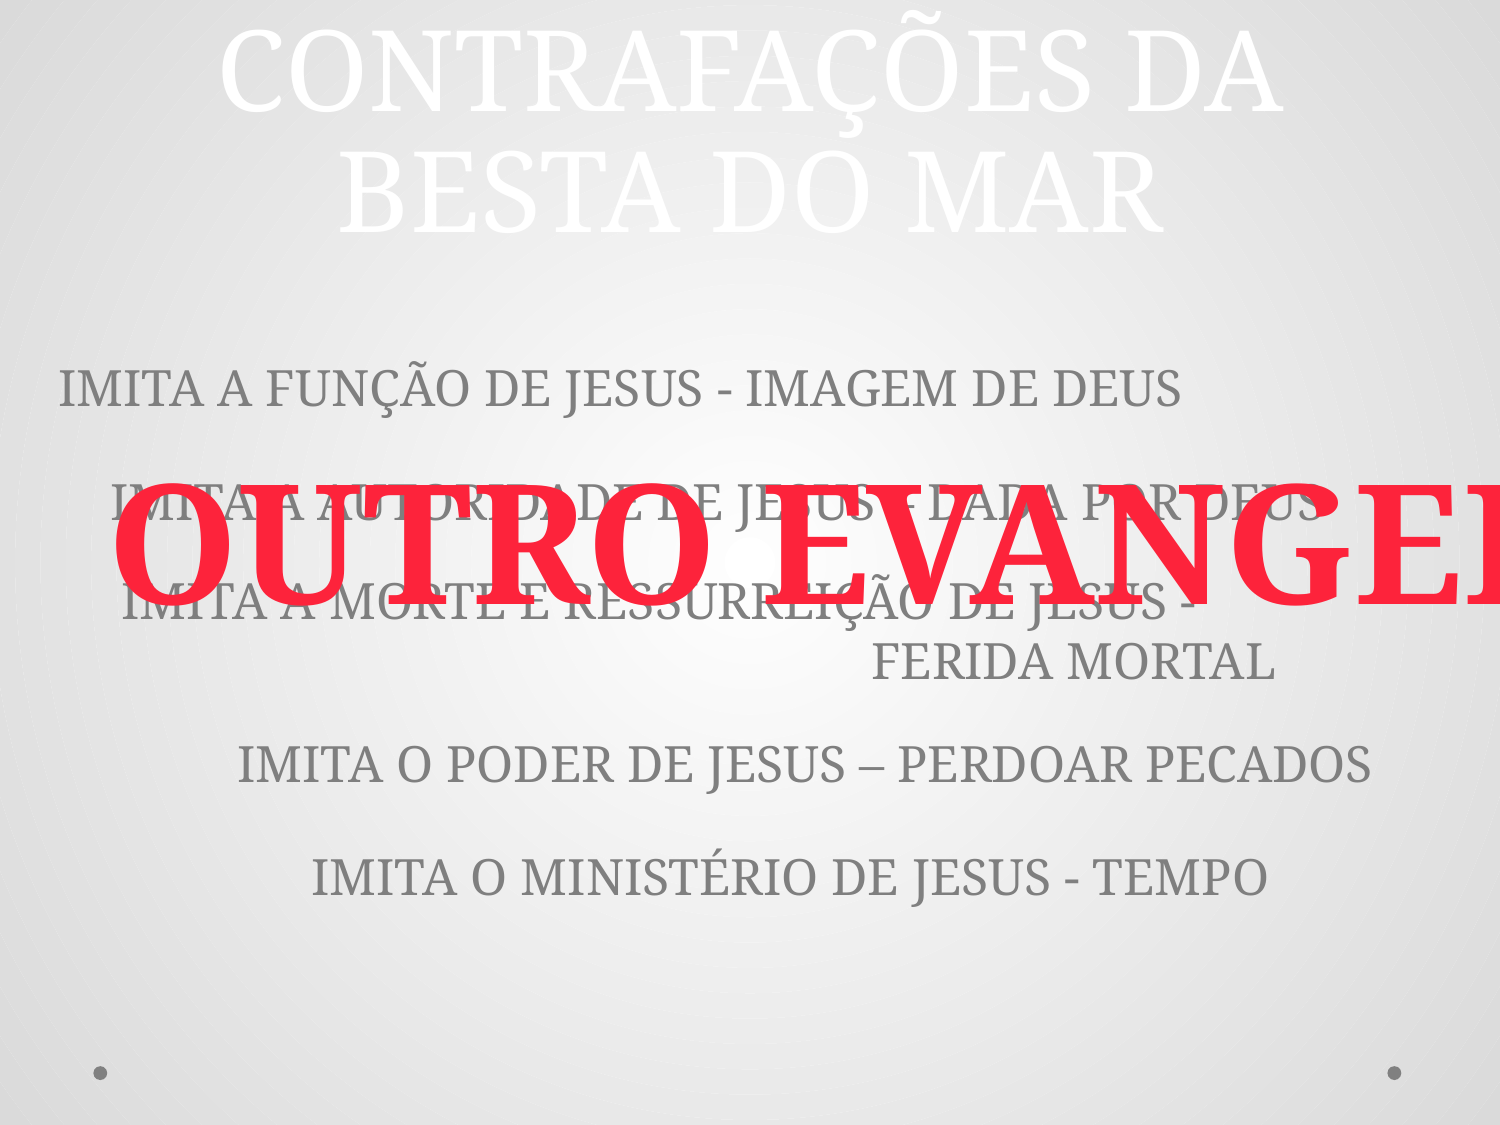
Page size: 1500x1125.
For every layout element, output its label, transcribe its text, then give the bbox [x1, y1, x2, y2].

text_box IMITA A MORTE E RESSURREIÇÃO DE JESUS - FERIDA MORTAL [106, 646, 1292, 697]
text_box IMITA O PODER DE JESUS – PERDOAR PECADOS [222, 724, 1389, 800]
title CONTRAFAÇÕES DA BESTA DO MAR [75, 0, 1425, 263]
text_box IMITA A FUNÇÃO DE JESUS - IMAGEM DE DEUS [43, 348, 1199, 424]
text_box OUTRO EVANGELHO [93, 430, 1500, 646]
text_box IMITA O MINISTÉRIO DE JESUS - TEMPO [296, 838, 1285, 913]
